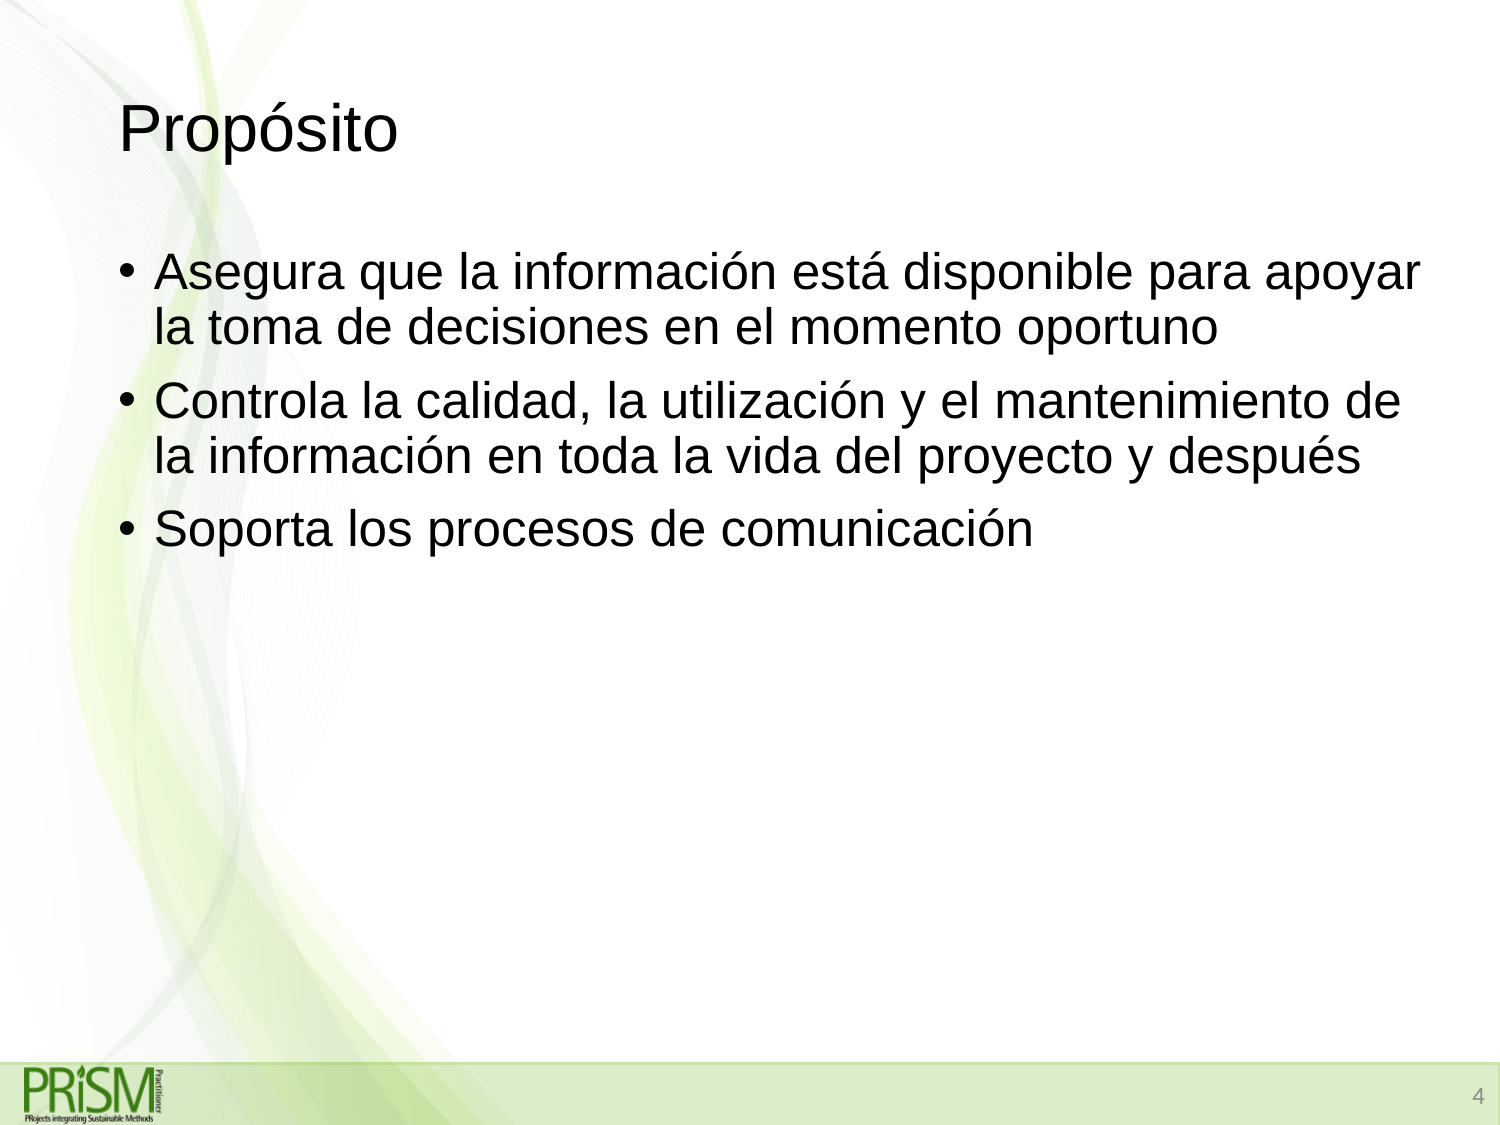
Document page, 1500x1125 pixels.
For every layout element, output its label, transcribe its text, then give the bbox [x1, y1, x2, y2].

list Asegura que la información está disponible para apoyar la toma de decisiones en el momento oportuno Controla la calidad, la utilización y el mantenimiento de la información en toda la vida del proyecto y después Soporta los procesos de comunicación [103, 237, 1450, 663]
slide_number 4 [1362, 1065, 1500, 1125]
picture [24, 1064, 167, 1124]
title Propósito [103, 59, 1004, 200]
